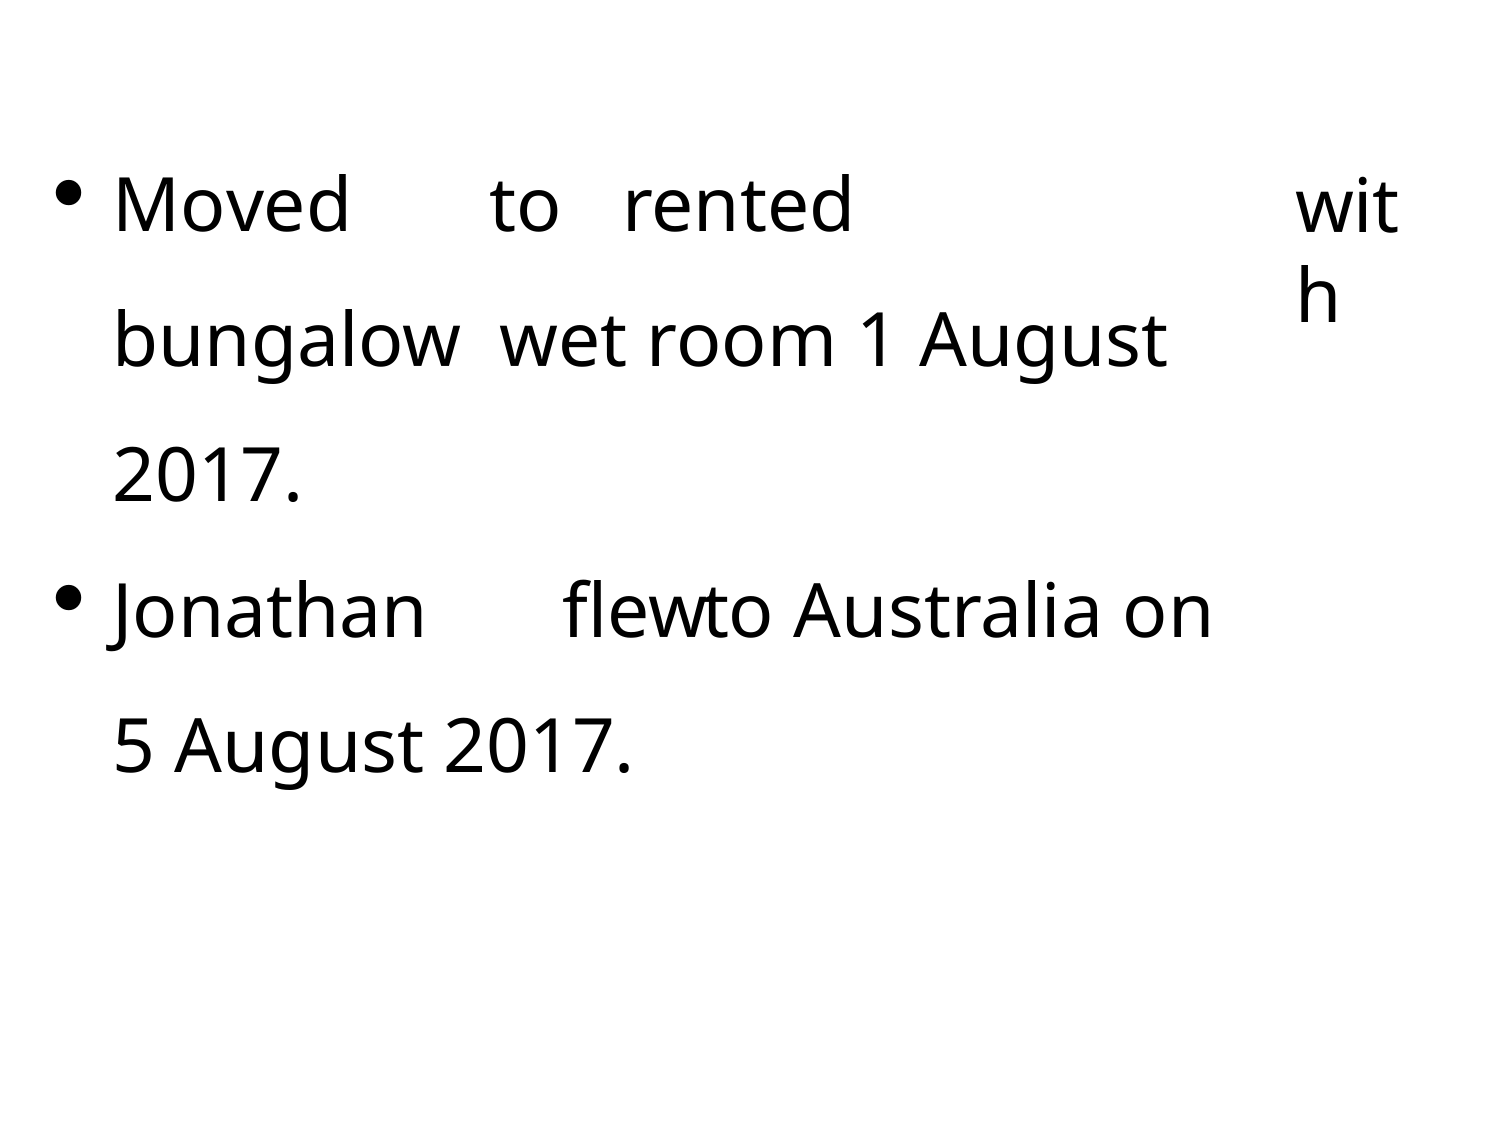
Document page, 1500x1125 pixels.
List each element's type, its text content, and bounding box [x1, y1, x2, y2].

text_box Jonathan flew 5 August 2017. [54, 515, 1463, 788]
text_box Moved to rented bungalow wet room 1 August 2017. [54, 109, 1239, 515]
text_box with [1292, 154, 1446, 337]
